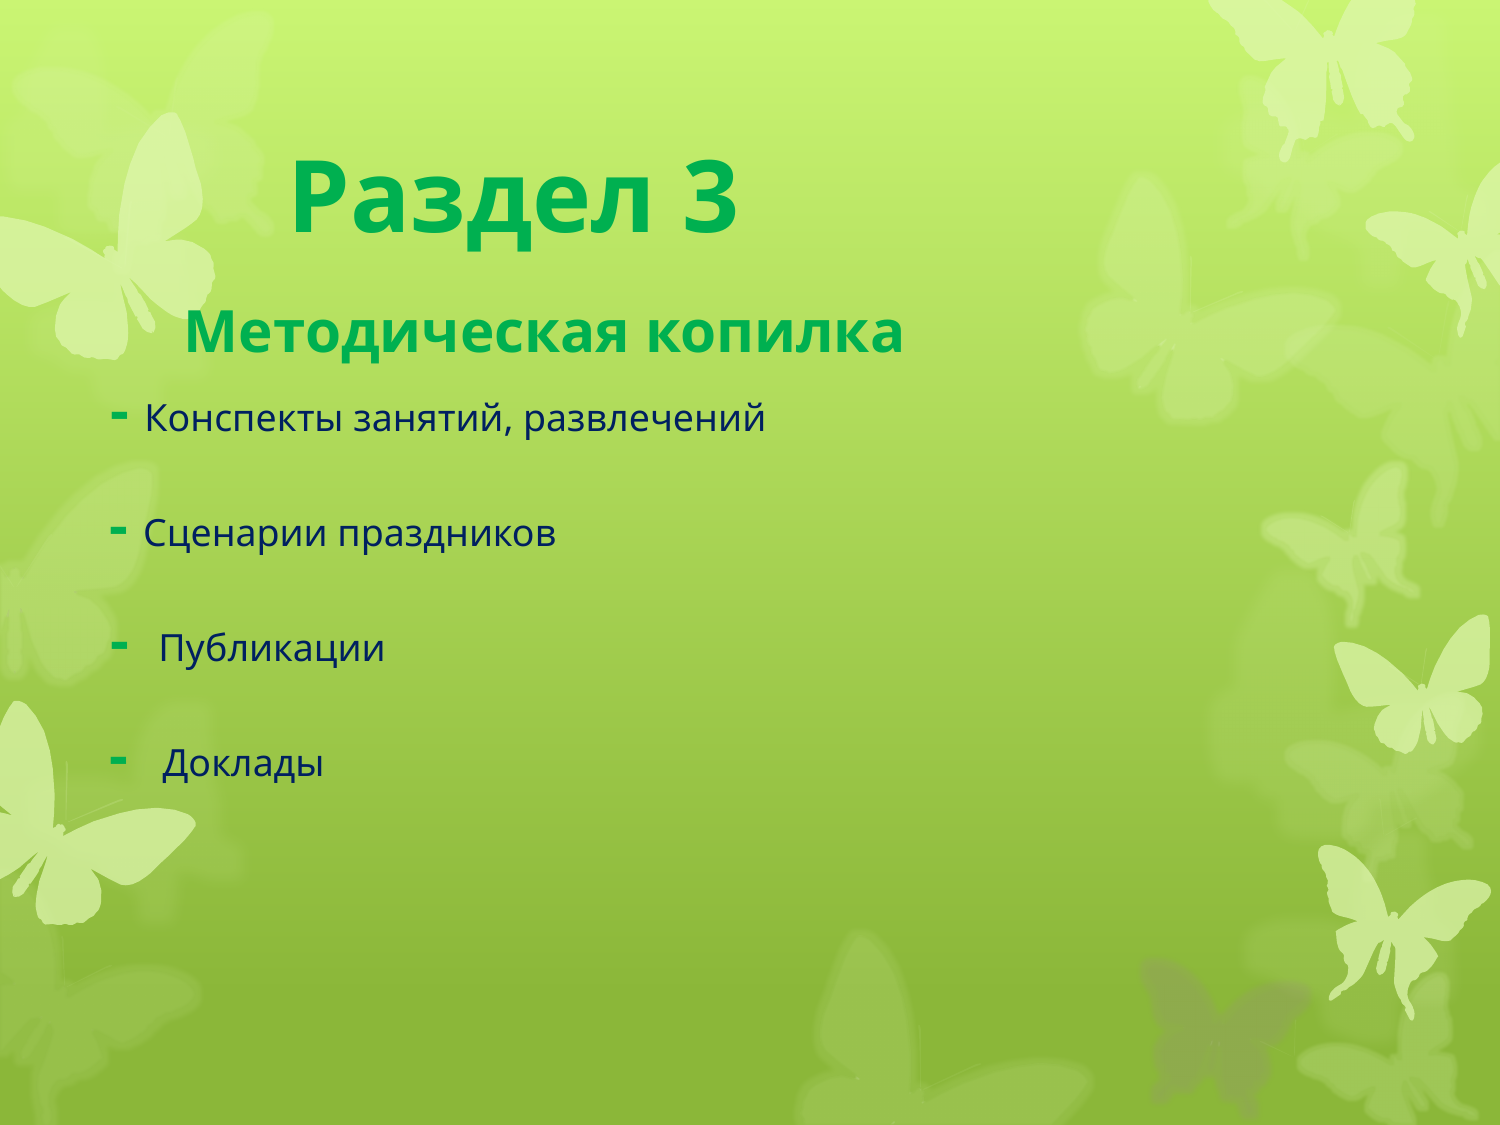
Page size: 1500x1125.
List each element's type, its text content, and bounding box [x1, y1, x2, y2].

title Раздел 3 Методическая копилка - Конспекты занятий, развлечений - Сценарии праздников - Публикации - Доклады [64, 101, 1447, 1059]
